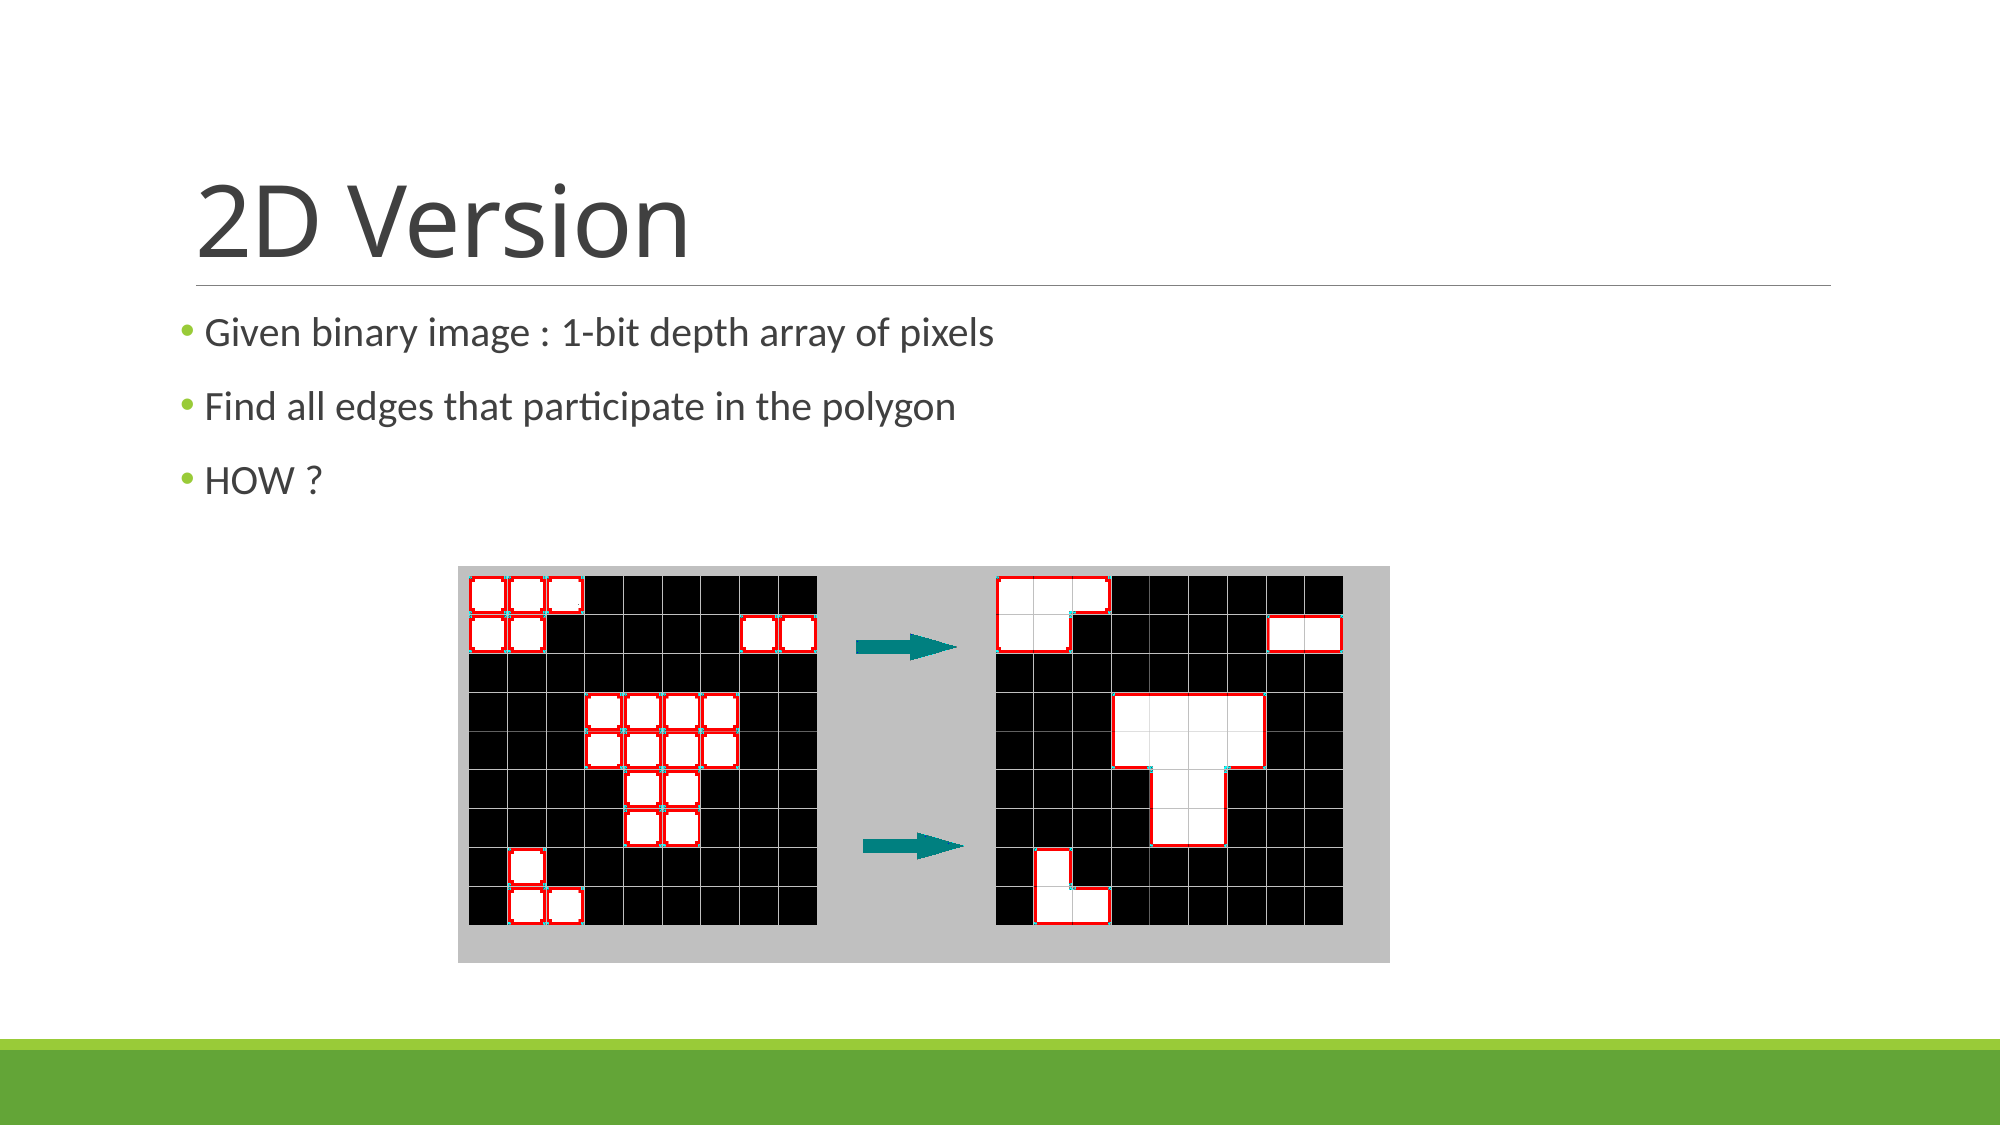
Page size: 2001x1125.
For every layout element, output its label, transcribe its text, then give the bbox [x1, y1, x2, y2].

picture [457, 566, 1391, 964]
list Given binary image : 1-bit depth array of pixels Find all edges that participate in the polygon HOW ? [180, 302, 1830, 963]
title 2D Version [180, 47, 1830, 285]
